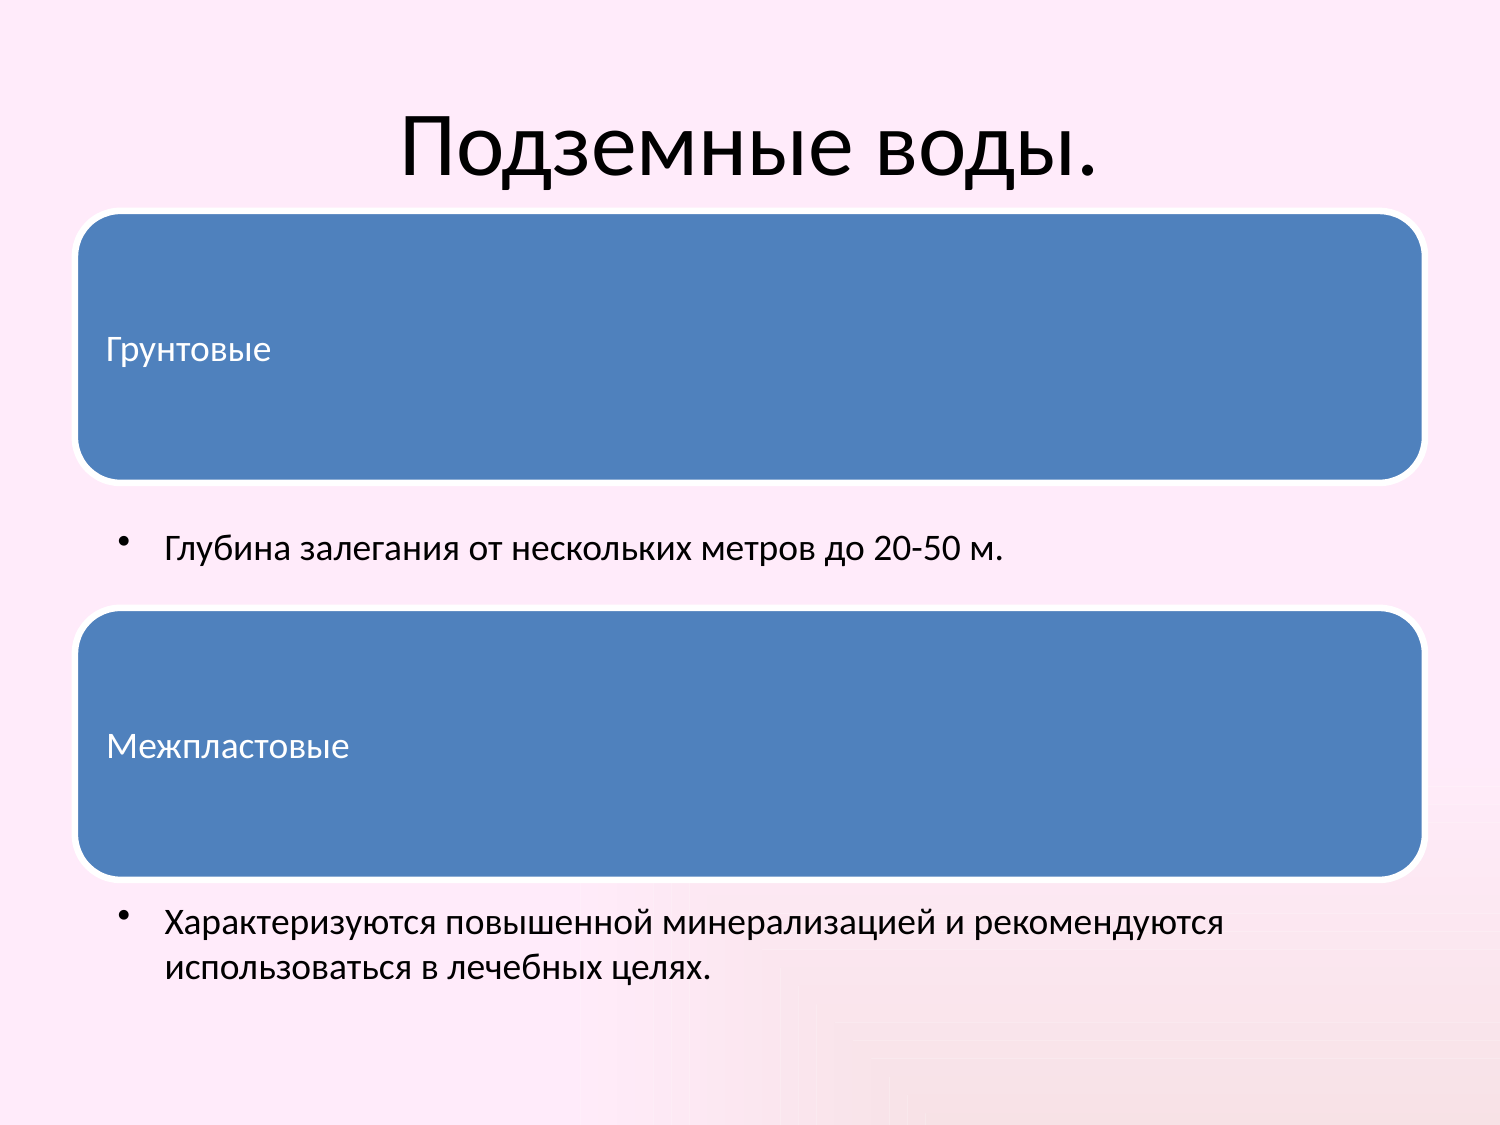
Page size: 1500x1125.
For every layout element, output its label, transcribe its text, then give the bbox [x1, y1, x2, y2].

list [74, 210, 1426, 1006]
title Подземные воды. [75, 45, 1425, 209]
